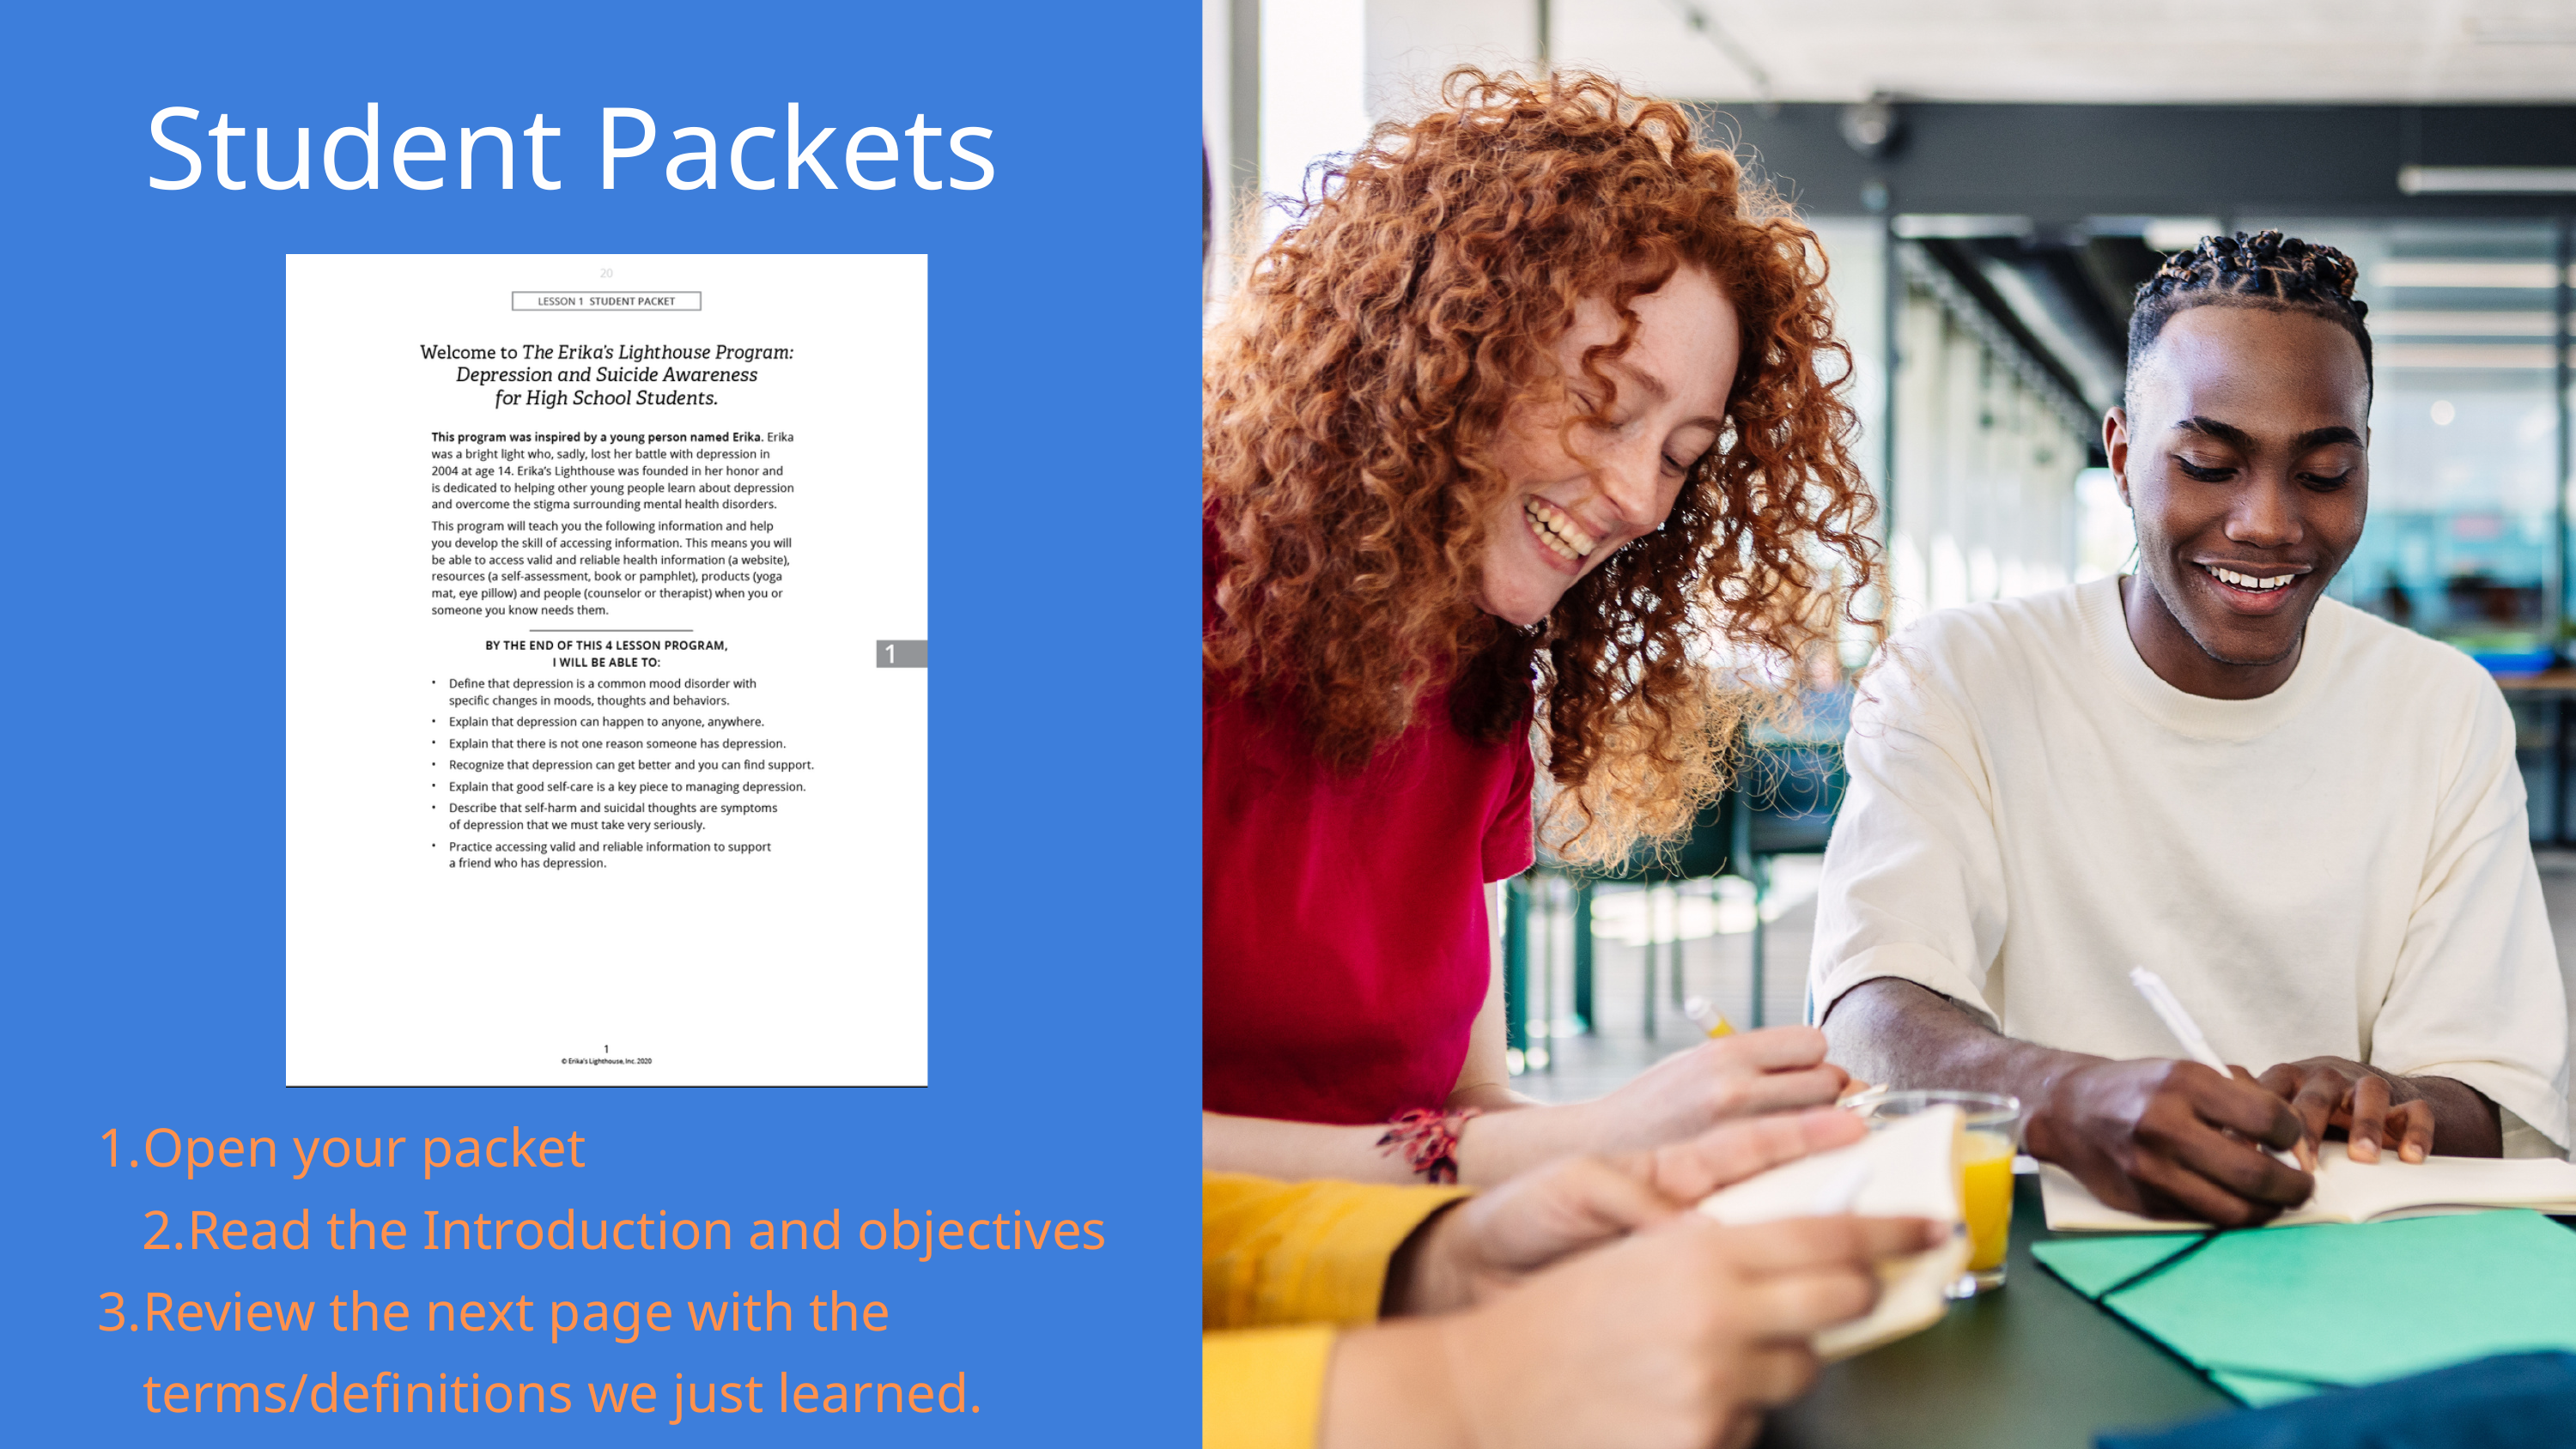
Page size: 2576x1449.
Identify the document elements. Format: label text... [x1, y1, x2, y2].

text_box Student Packets [144, 75, 1154, 212]
text_box [1202, 0, 2576, 1449]
text_box Open your packet Read the Introduction and objectives Review the next page with the terms/definitions we just learned. [52, 1096, 1154, 1424]
text_box [286, 254, 928, 1088]
